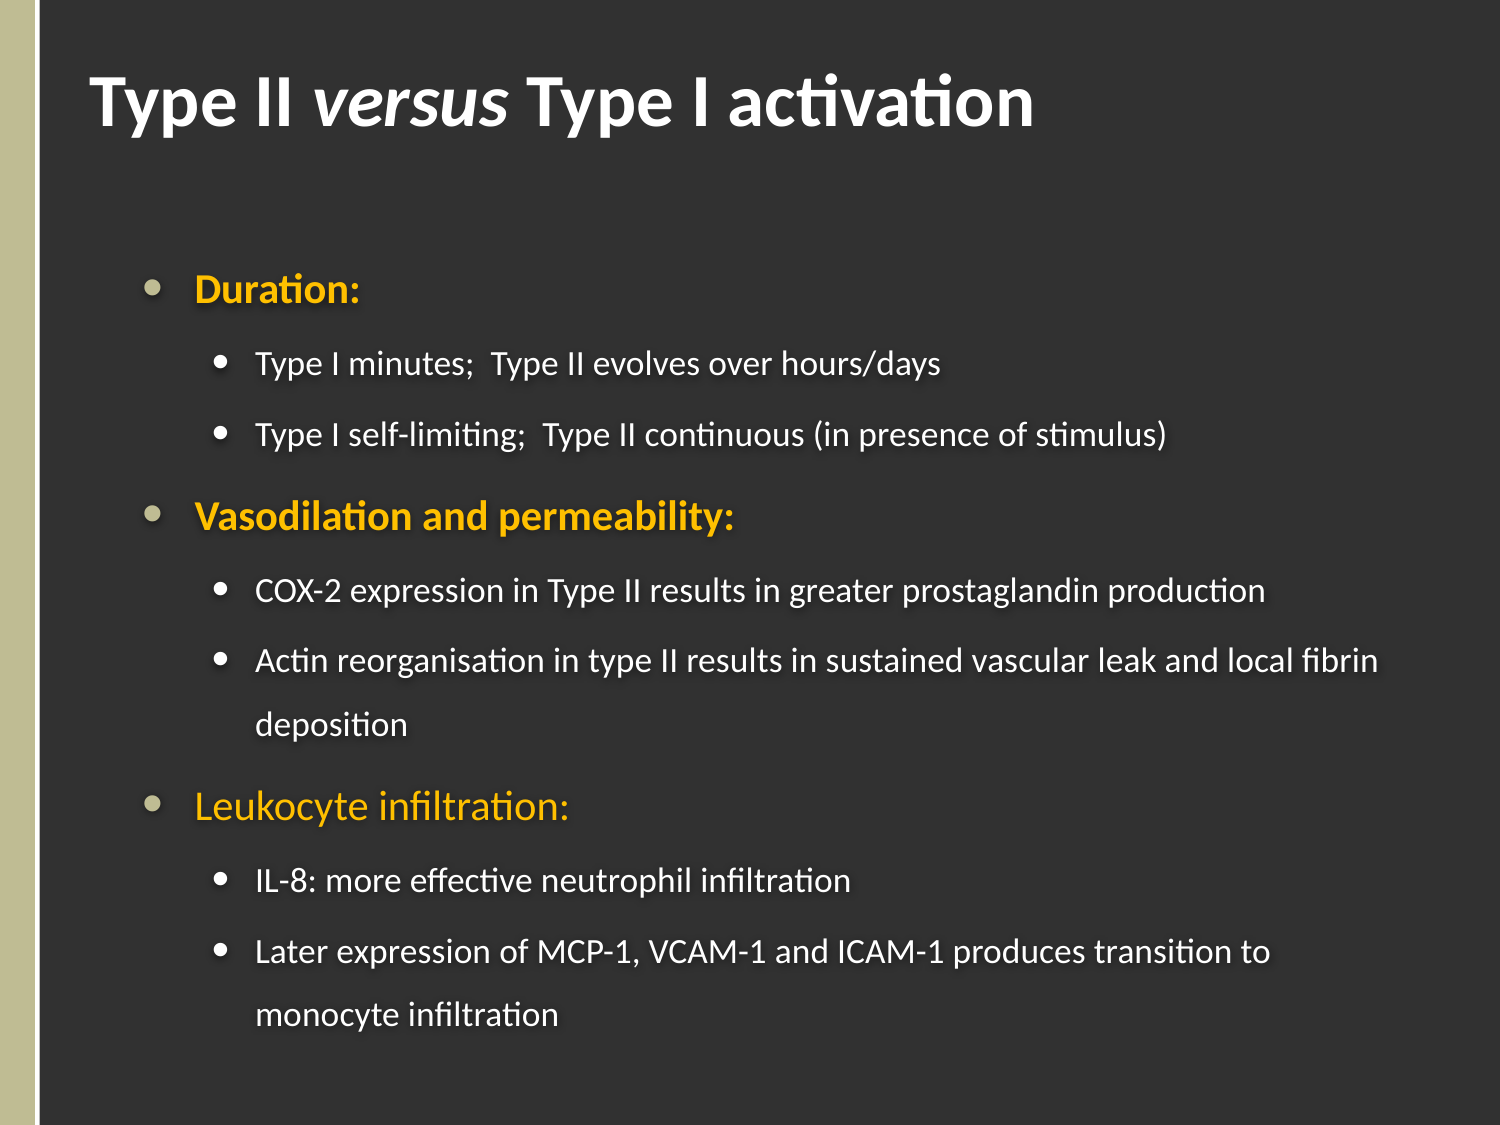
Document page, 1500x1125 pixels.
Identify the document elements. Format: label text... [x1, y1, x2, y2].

list Duration: Type I minutes; Type II evolves over hours/days Type I self-limiting; Type II continuous (in presence of stimulus) Vasodilation and permeability: COX-2 expression in Type II results in greater prostaglandin production Actin reorganisation in type II results in sustained vascular leak and local fibrin deposition Leukocyte infiltration: IL-8: more effective neutrophil infiltration Later expression of MCP-1, VCAM-1 and ICAM-1 produces transition to monocyte infiltration [76, 228, 1425, 1044]
title Type II versus Type I activation [75, 9, 1425, 185]
